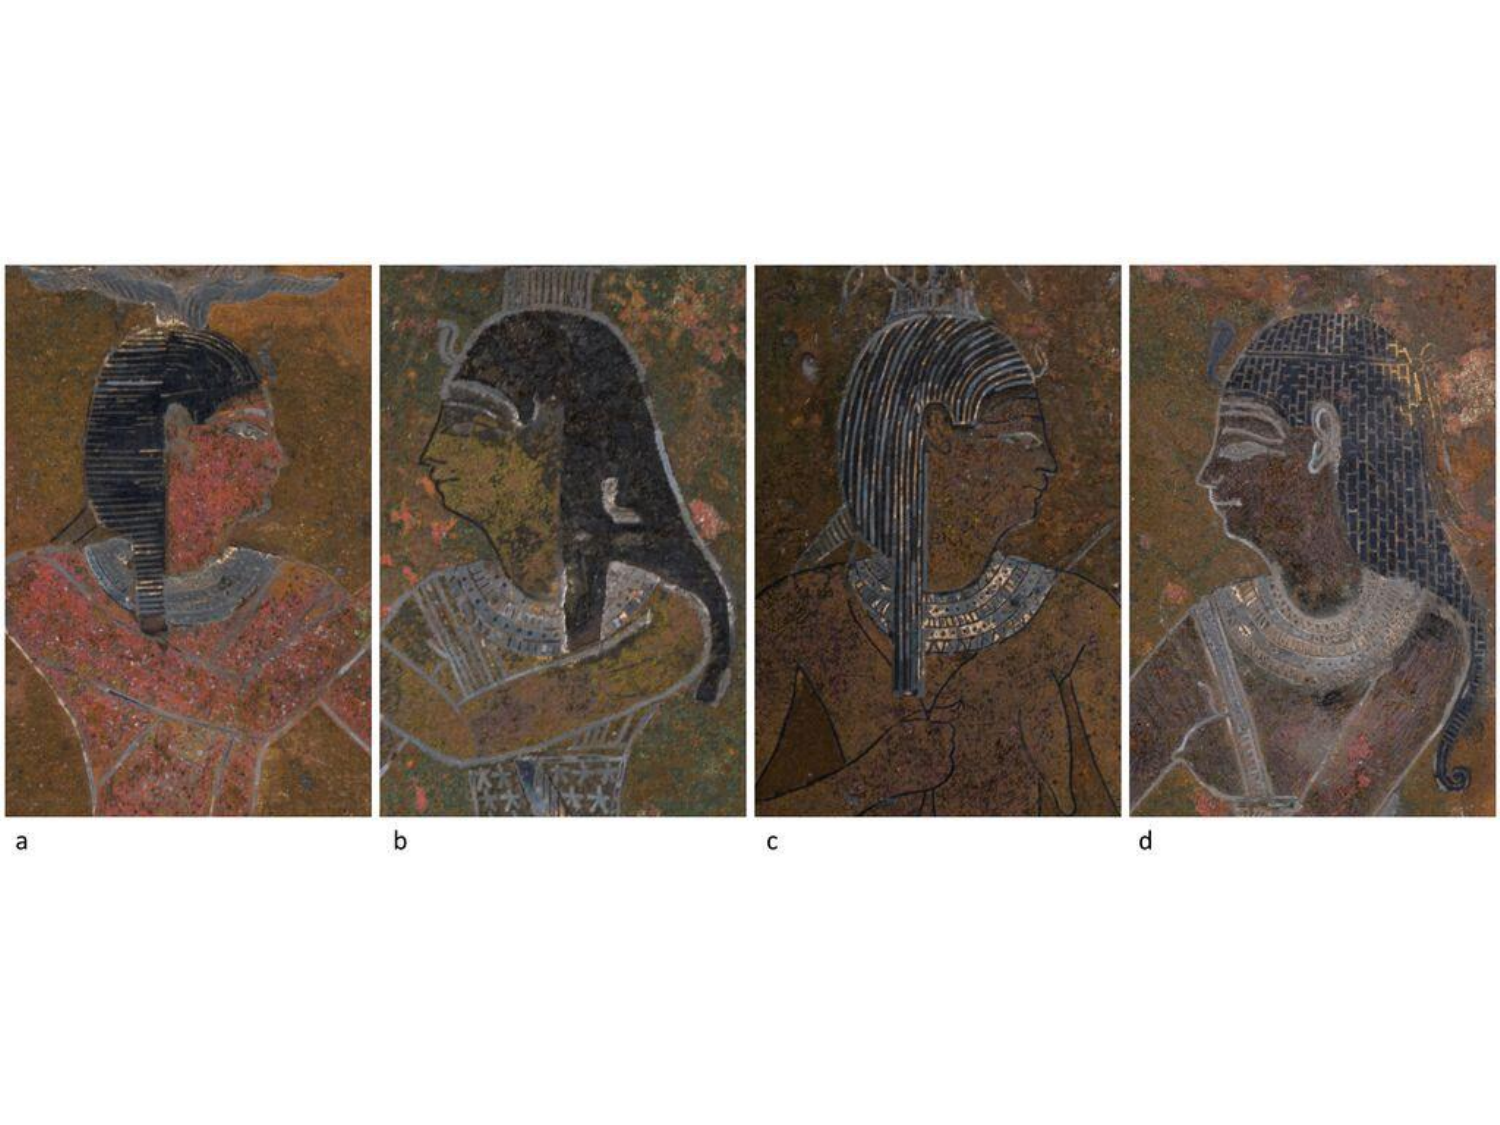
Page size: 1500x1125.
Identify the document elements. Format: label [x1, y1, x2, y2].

picture [0, 257, 1500, 868]
